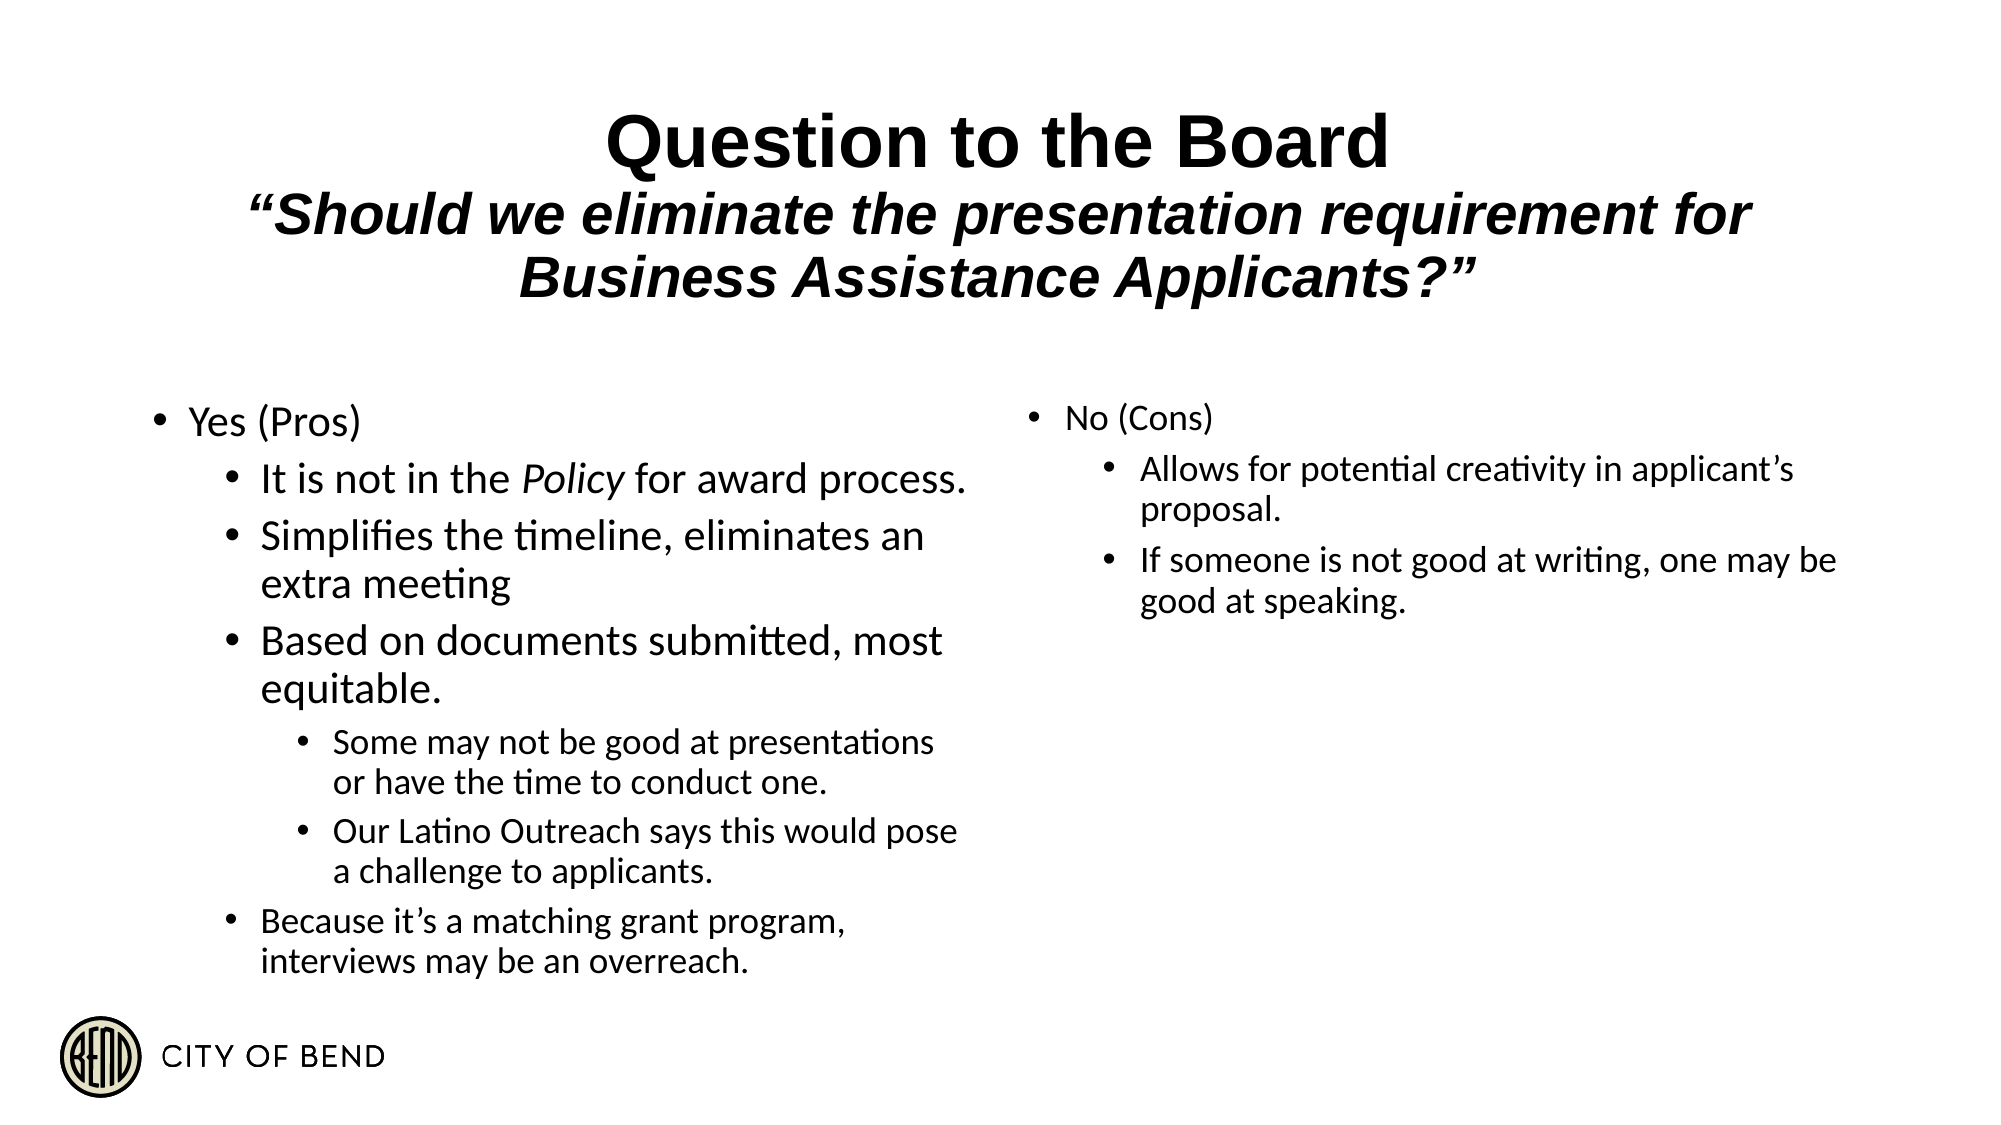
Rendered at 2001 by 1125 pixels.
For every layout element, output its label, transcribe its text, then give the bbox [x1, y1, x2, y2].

title Question to the Board “Should we eliminate the presentation requirement for Business Assistance Applicants?” [136, 80, 1862, 318]
list No (Cons) Allows for potential creativity in applicant’s proposal. If someone is not good at writing, one may be good at speaking. [1012, 390, 1863, 959]
picture [0, 985, 507, 1125]
list Yes (Pros) It is not in the Policy for award process. Simplifies the timeline, eliminates an extra meeting Based on documents submitted, most equitable. Some may not be good at presentations or have the time to conduct one. Our Latino Outreach says this would pose a challenge to applicants. Because it’s a matching grant program, interviews may be an overreach. [137, 390, 988, 1018]
